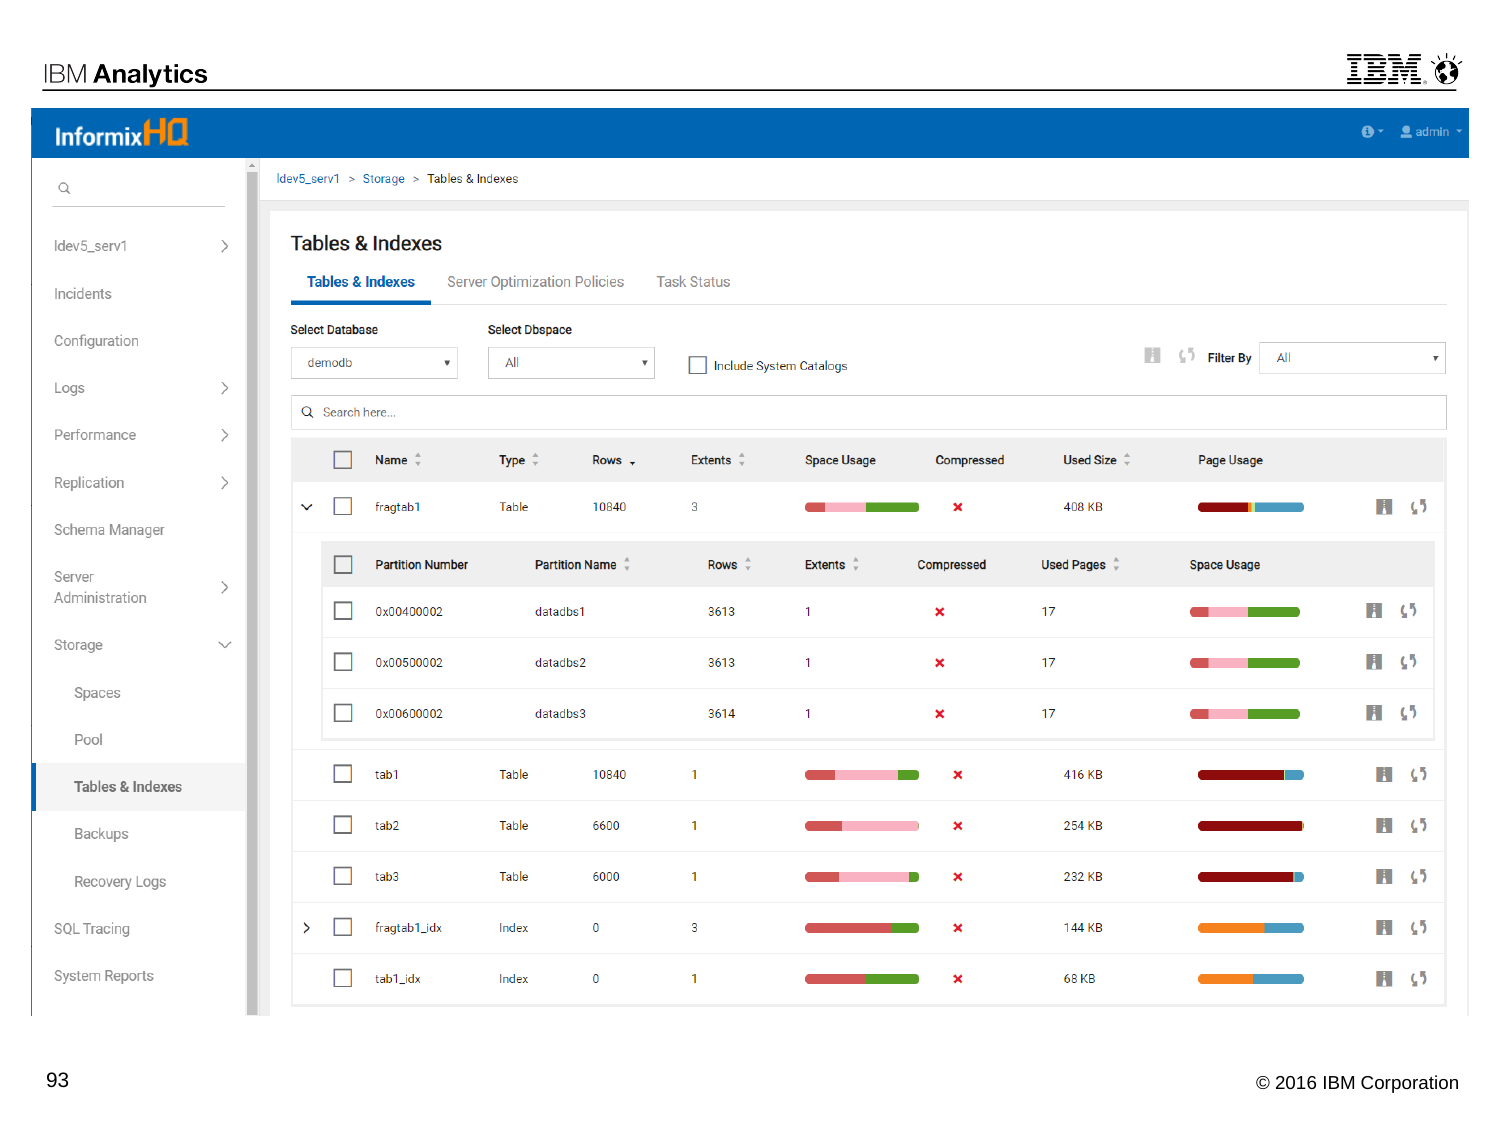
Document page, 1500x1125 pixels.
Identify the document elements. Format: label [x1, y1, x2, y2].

picture [31, 108, 1469, 1017]
picture [26, 46, 226, 102]
picture [1336, 42, 1471, 94]
